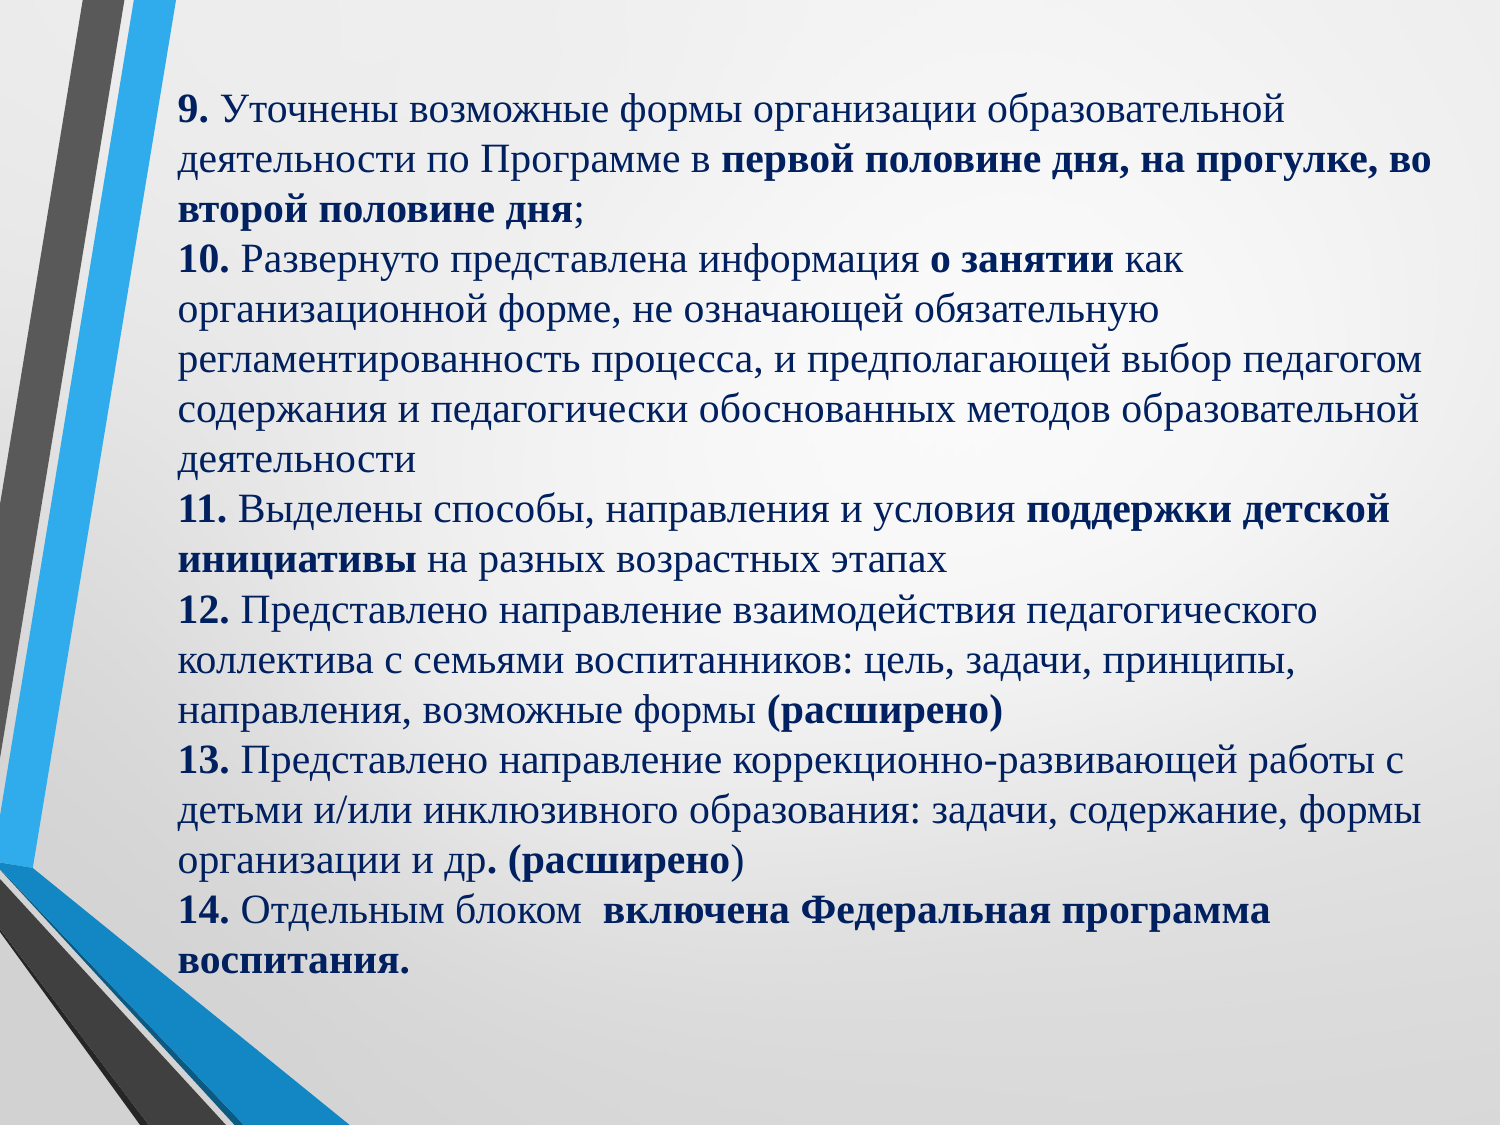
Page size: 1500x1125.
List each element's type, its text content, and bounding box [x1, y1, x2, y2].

title 9. Уточнены возможные формы организации образовательной деятельности по Программе в первой половине дня, на прогулке, во второй половине дня; 10. Развернуто представлена информация о занятии как организационной форме, не означающей обязательную регламентированность процесса, и предполагающей выбор педагогом содержания и педагогически обоснованных методов образовательной деятельности 11. Выделены способы, направления и условия поддержки детской инициативы на разных возрастных этапах 12. Представлено направление взаимодействия педагогического коллектива с семьями воспитанников: цель, задачи, принципы, направления, возможные формы (расширено) 13. Представлено направление коррекционно-развивающей работы с детьми и/или инклюзивного образования: задачи, содержание, формы организации и др. (расширено) 14. Отдельным блоком включена Федеральная программа воспитания. [162, 62, 1463, 1050]
